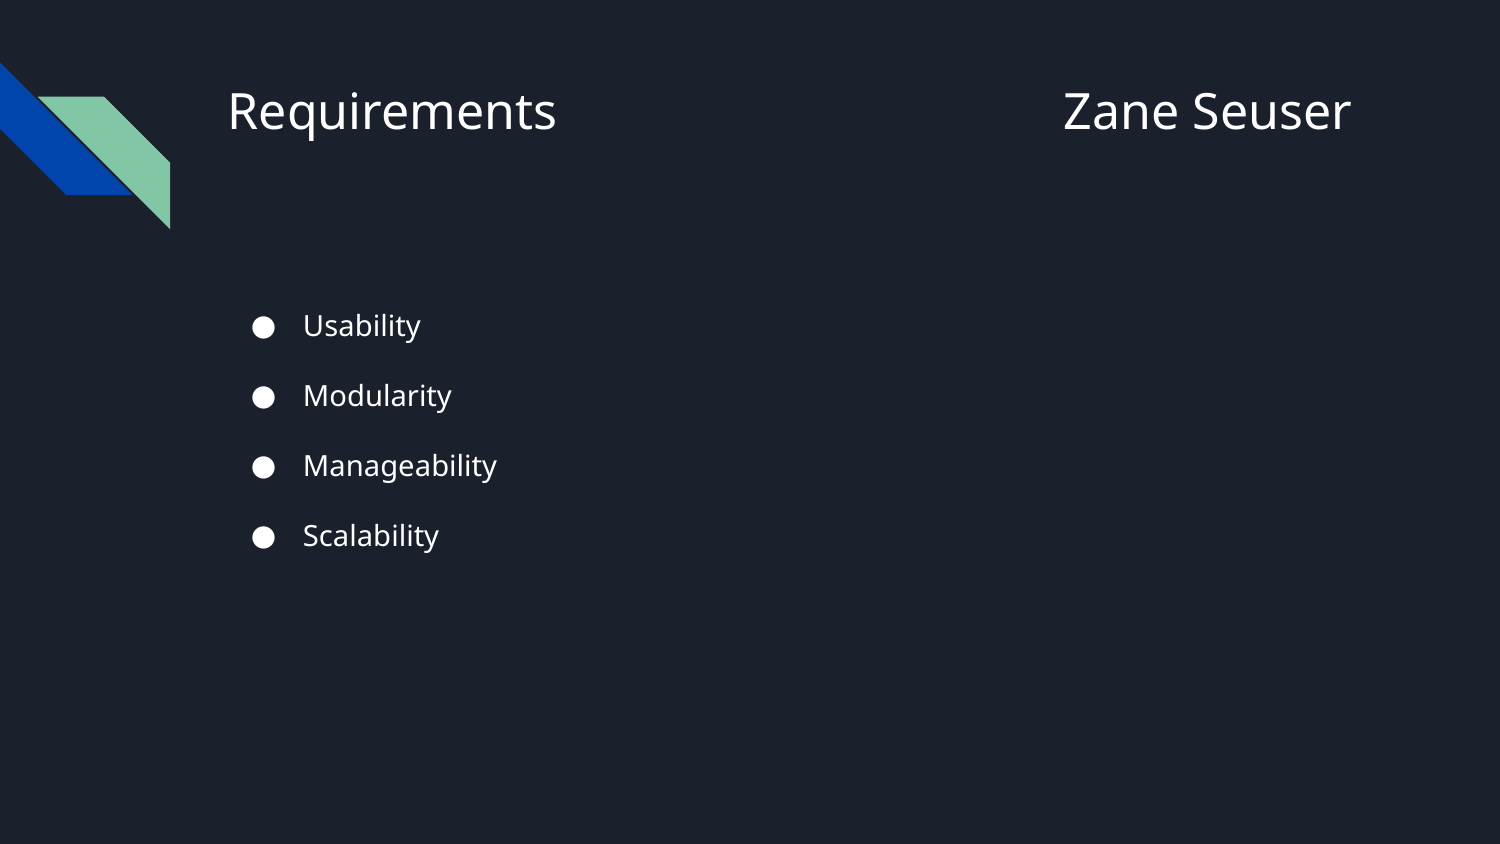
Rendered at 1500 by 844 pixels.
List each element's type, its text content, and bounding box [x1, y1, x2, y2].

list Usability Modularity Manageability Scalability [212, 257, 1368, 735]
title Requirements [212, 64, 1368, 215]
title Zane Seuser [961, 64, 1368, 150]
